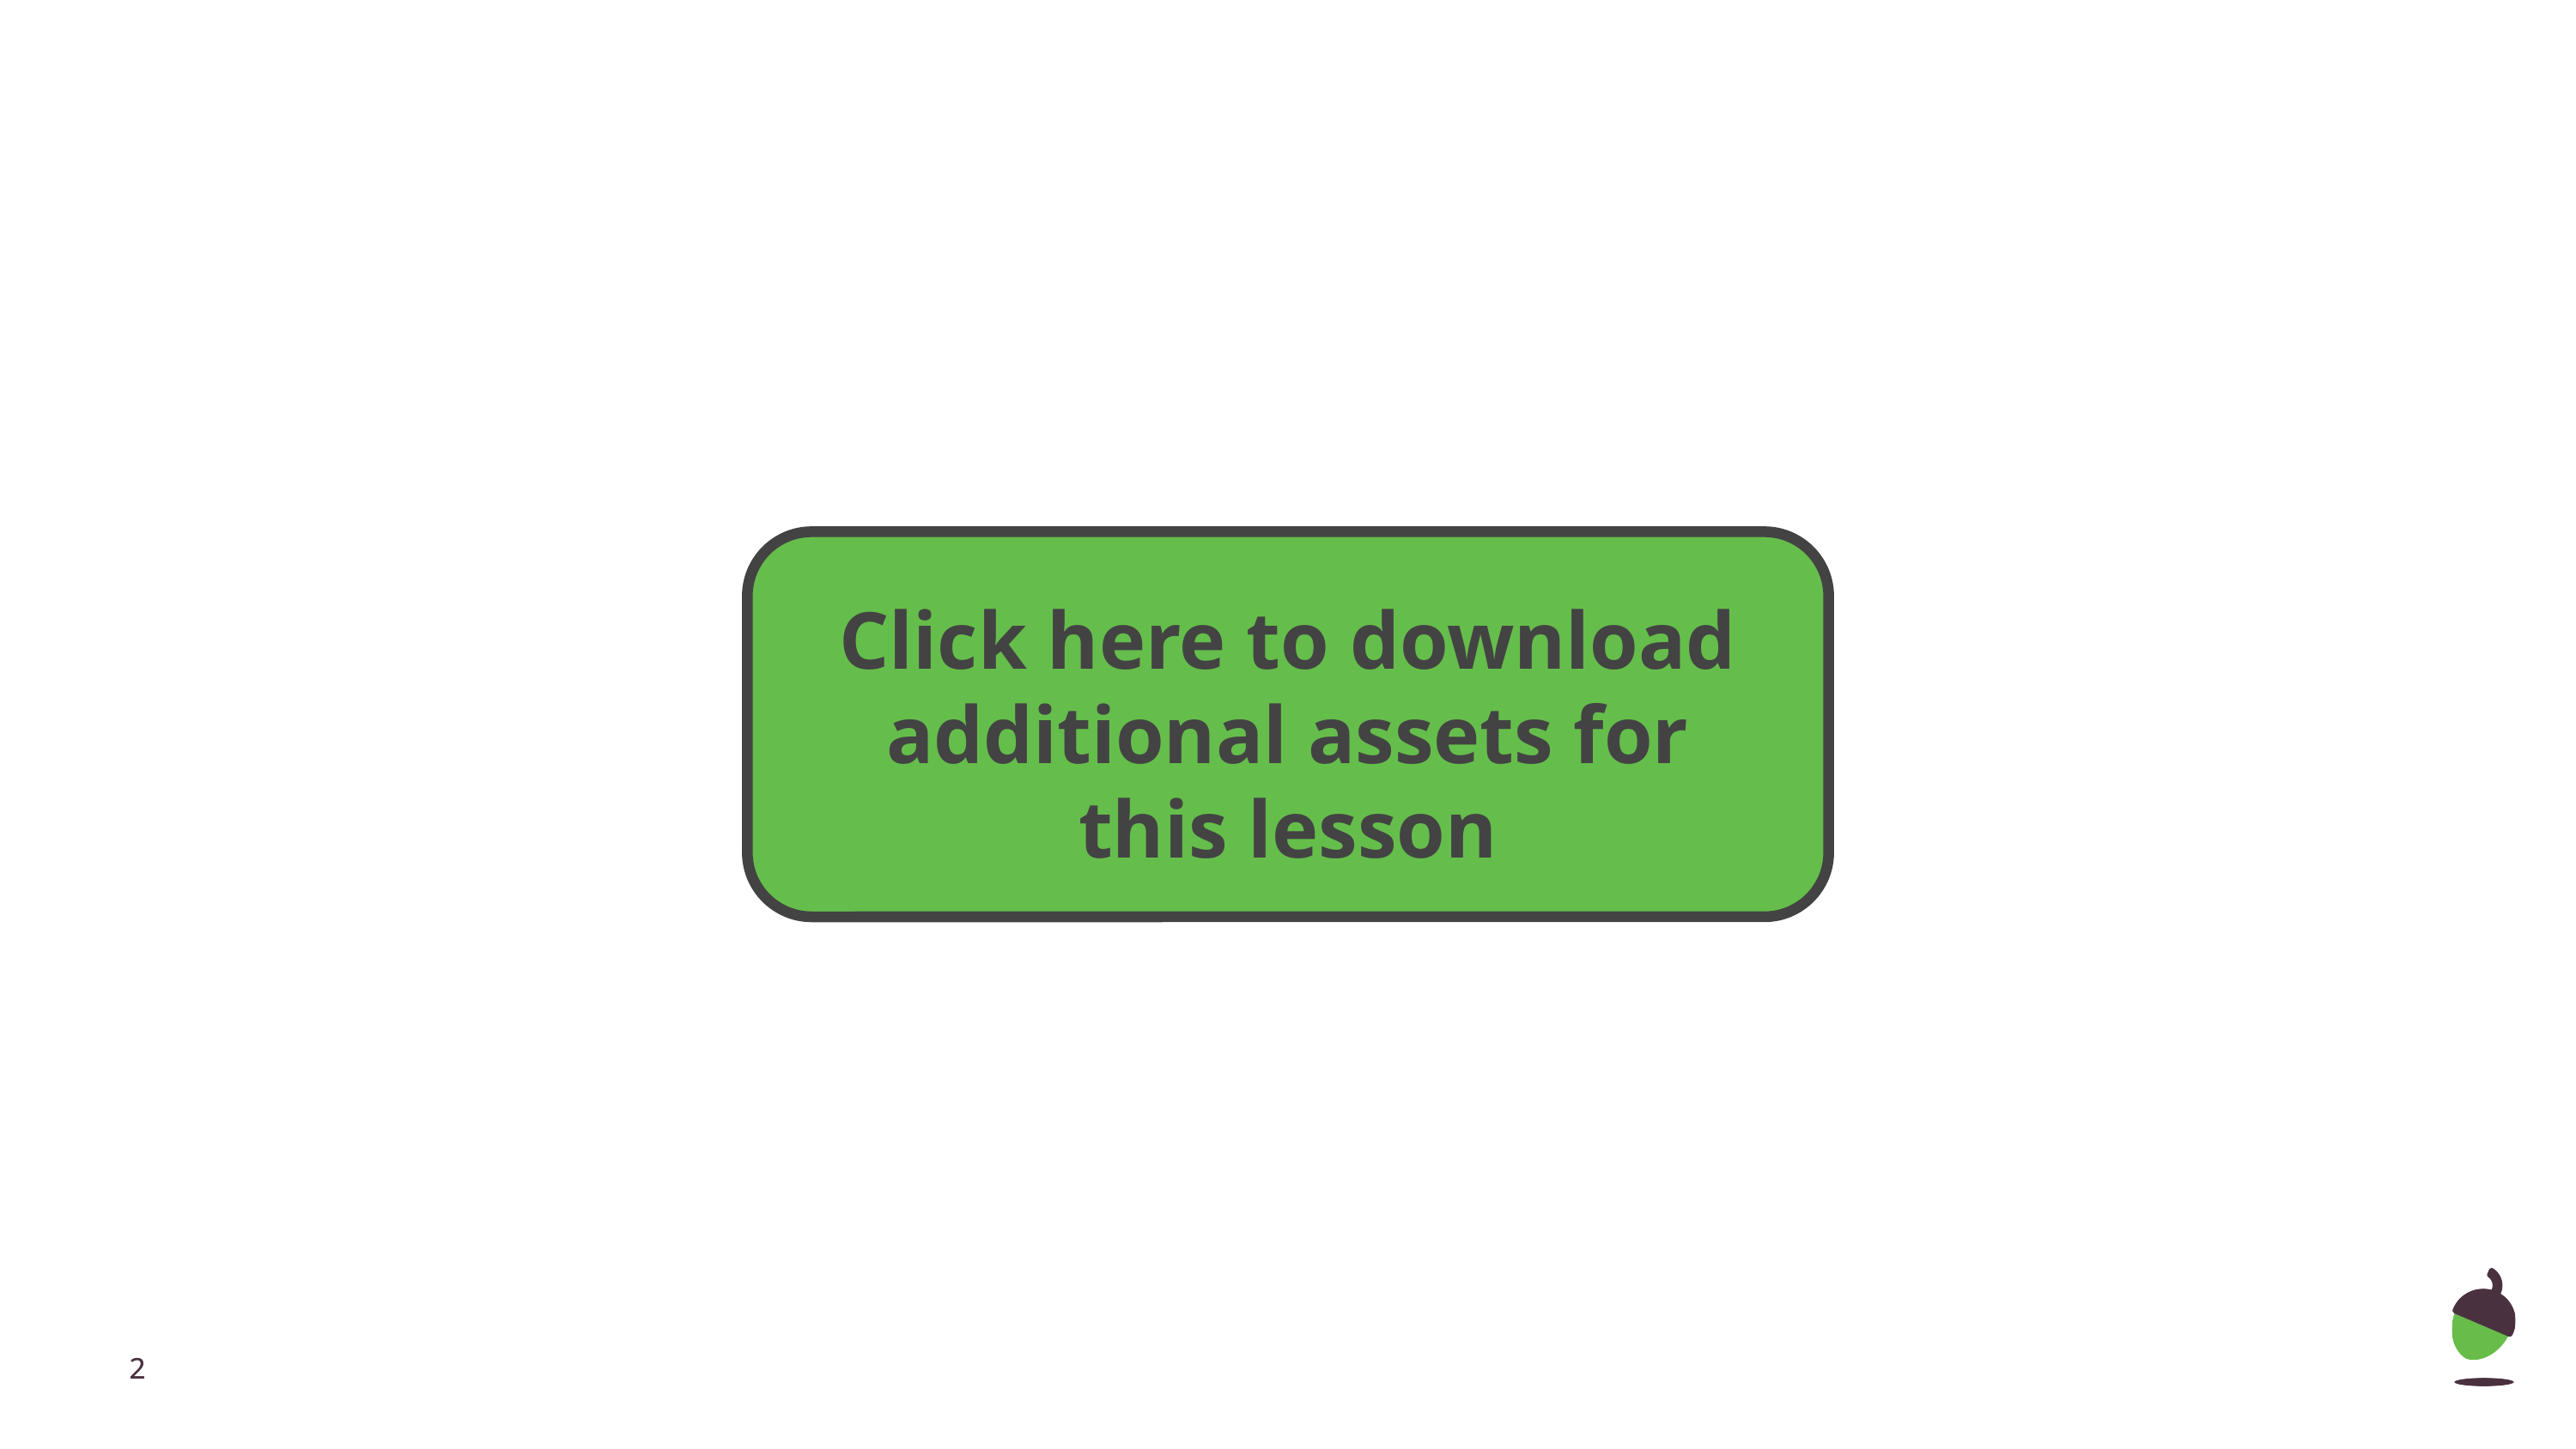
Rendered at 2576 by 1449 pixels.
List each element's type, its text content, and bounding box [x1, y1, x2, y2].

text_box Click here to download additional assets for this lesson [793, 577, 1783, 871]
picture [2451, 1268, 2516, 1386]
slide_number ‹#› [129, 1349, 332, 1401]
text_box [747, 531, 1829, 918]
